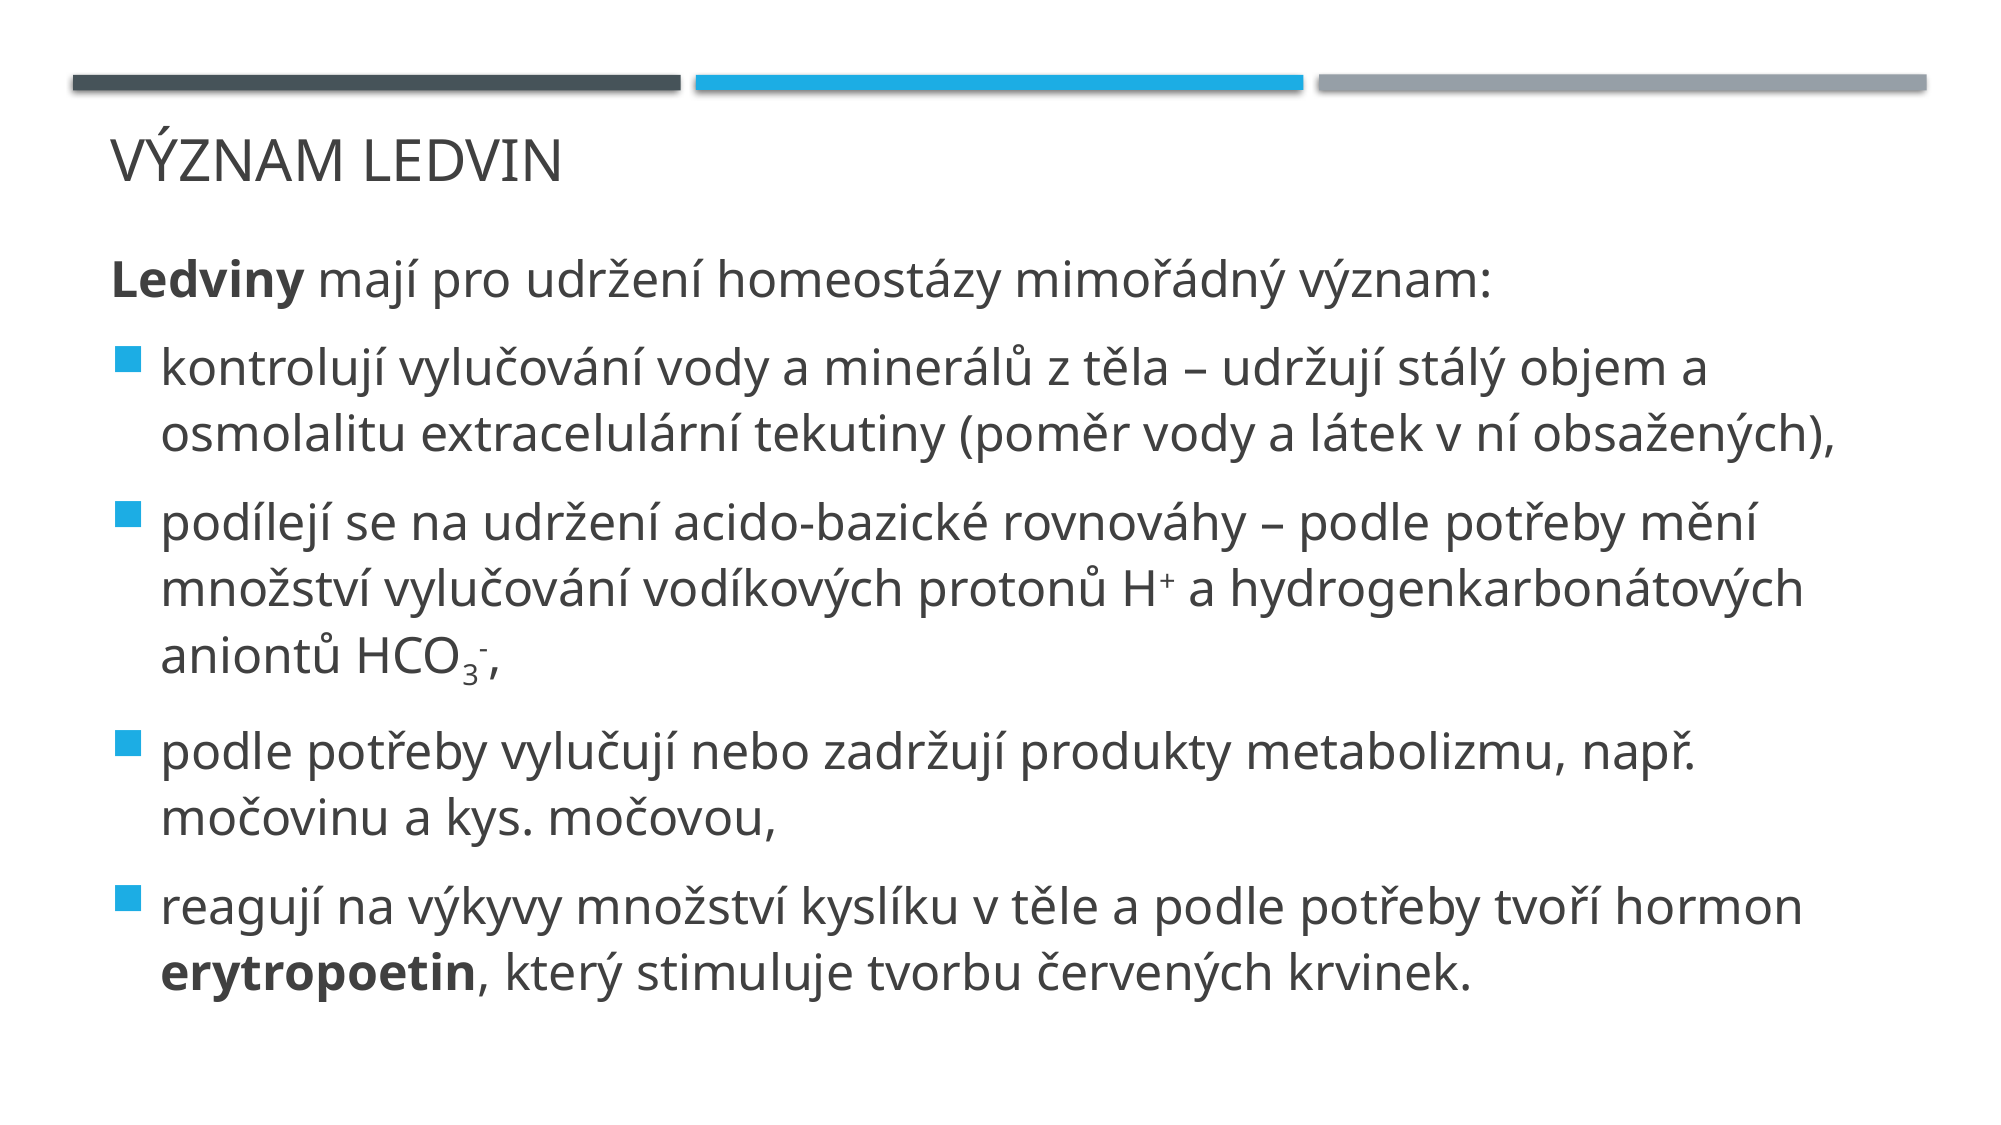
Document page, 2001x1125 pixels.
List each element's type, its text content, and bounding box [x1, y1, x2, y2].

list Ledviny mají pro udržení homeostázy mimořádný význam: kontrolují vylučování vody a minerálů z těla – udržují stálý objem a osmolalitu extracelulární tekutiny (poměr vody a látek v ní obsažených), podílejí se na udržení acido-bazické rovnováhy – podle potřeby mění množství vylučování vodíkových protonů H+ a hydrogenkarbonátových aniontů HCO3-, podle potřeby vylučují nebo zadržují produkty metabolizmu, např. močovinu a kys. močovou, reagují na výkyvy množství kyslíku v těle a podle potřeby tvoří hormon erytropoetin, který stimuluje tvorbu červených krvinek. [95, 233, 1905, 1062]
title VÝZNAM LEDVIN [95, 115, 1905, 221]
